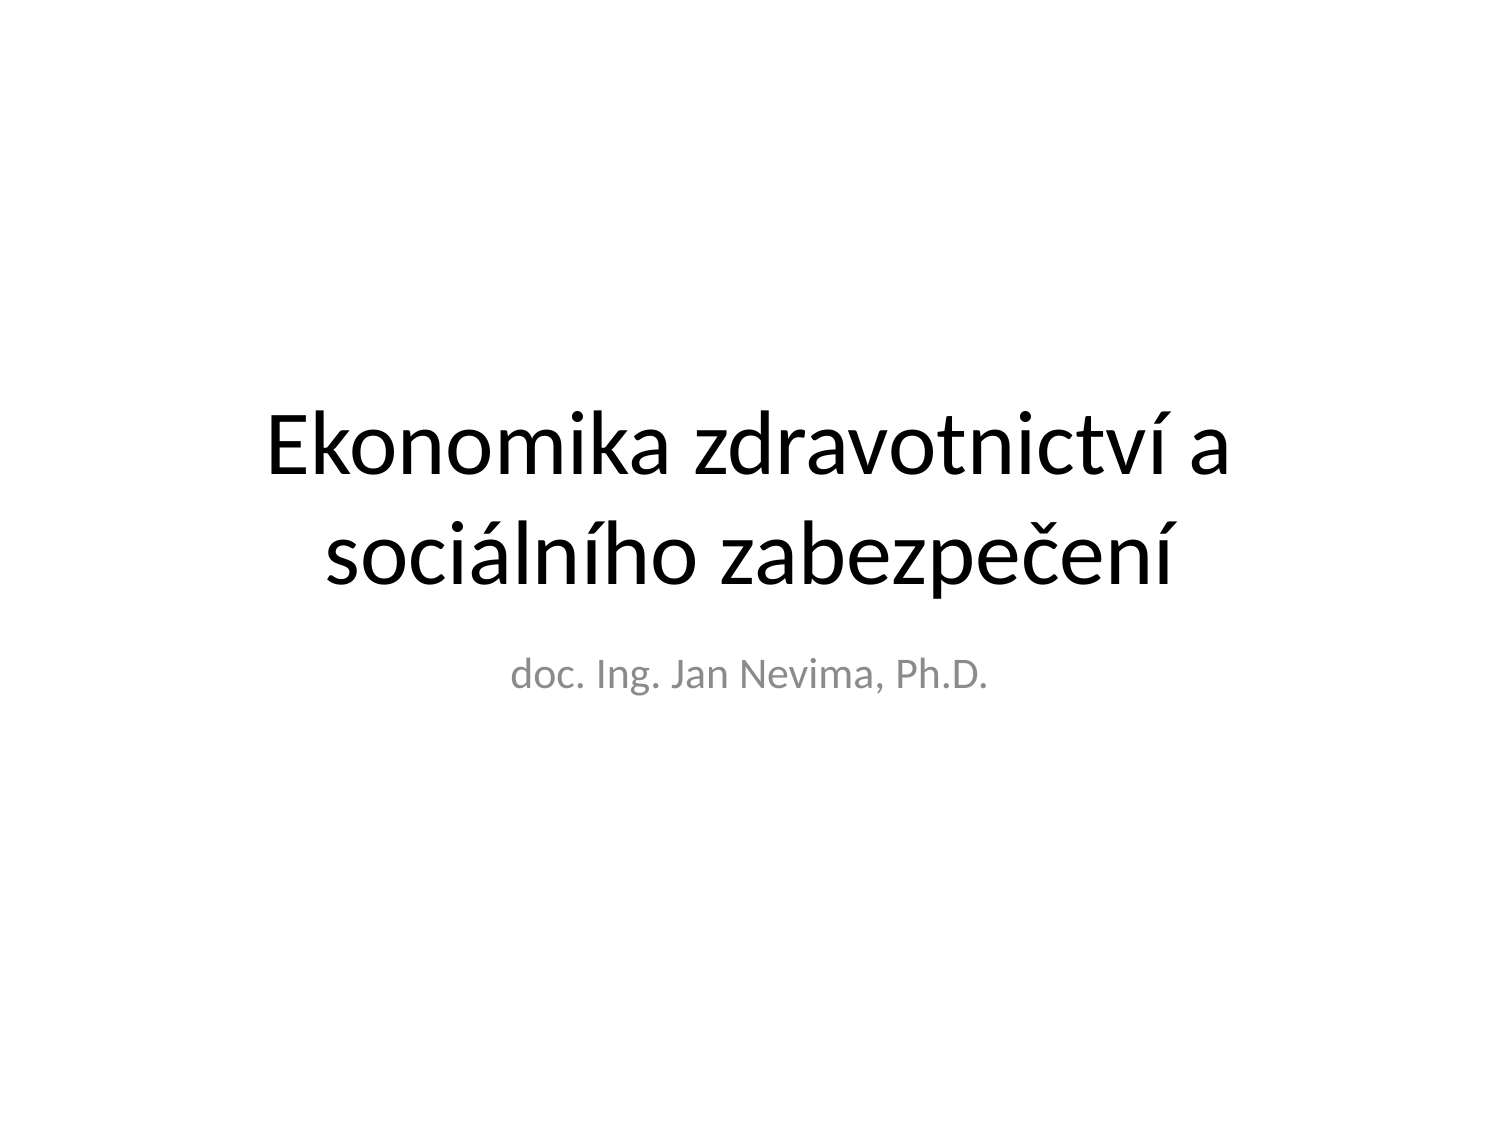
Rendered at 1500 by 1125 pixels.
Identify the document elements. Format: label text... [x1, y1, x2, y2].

title Ekonomika zdravotnictví a sociálního zabezpečení [112, 402, 1388, 584]
subtitle doc. Ing. Jan Nevima, Ph.D. [225, 637, 1275, 925]
